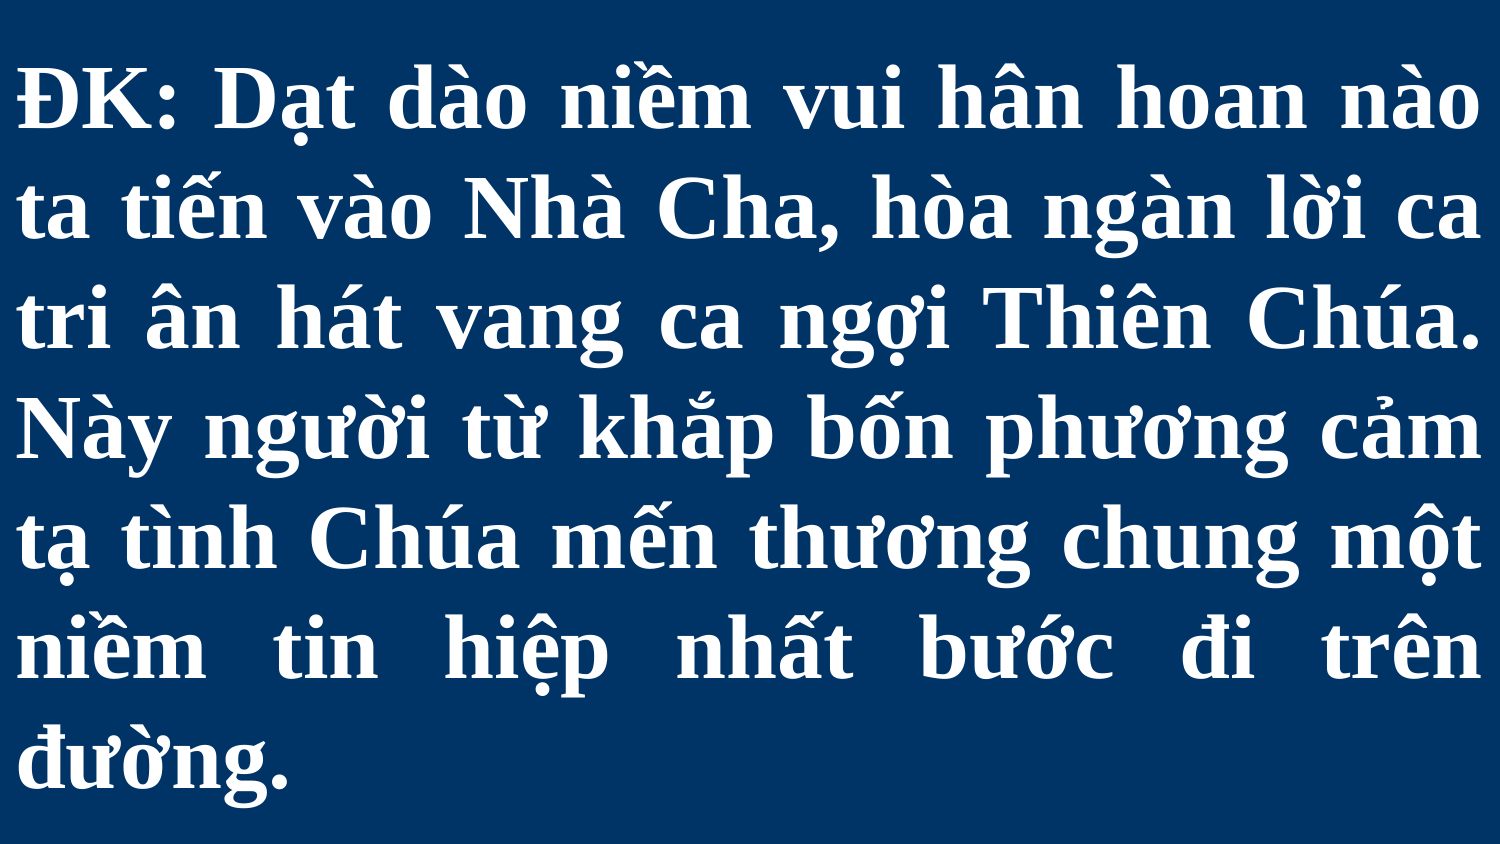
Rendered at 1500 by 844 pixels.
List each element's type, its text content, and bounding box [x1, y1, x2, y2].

title ĐK: Dạt dào niềm vui hân hoan nào ta tiến vào Nhà Cha, hòa ngàn lời ca tri ân hát vang ca ngợi Thiên Chúa. Này người từ khắp bốn phương cảm tạ tình Chúa mến thương chung một niềm tin hiệp nhất bước đi trên đường. [0, 0, 1500, 844]
